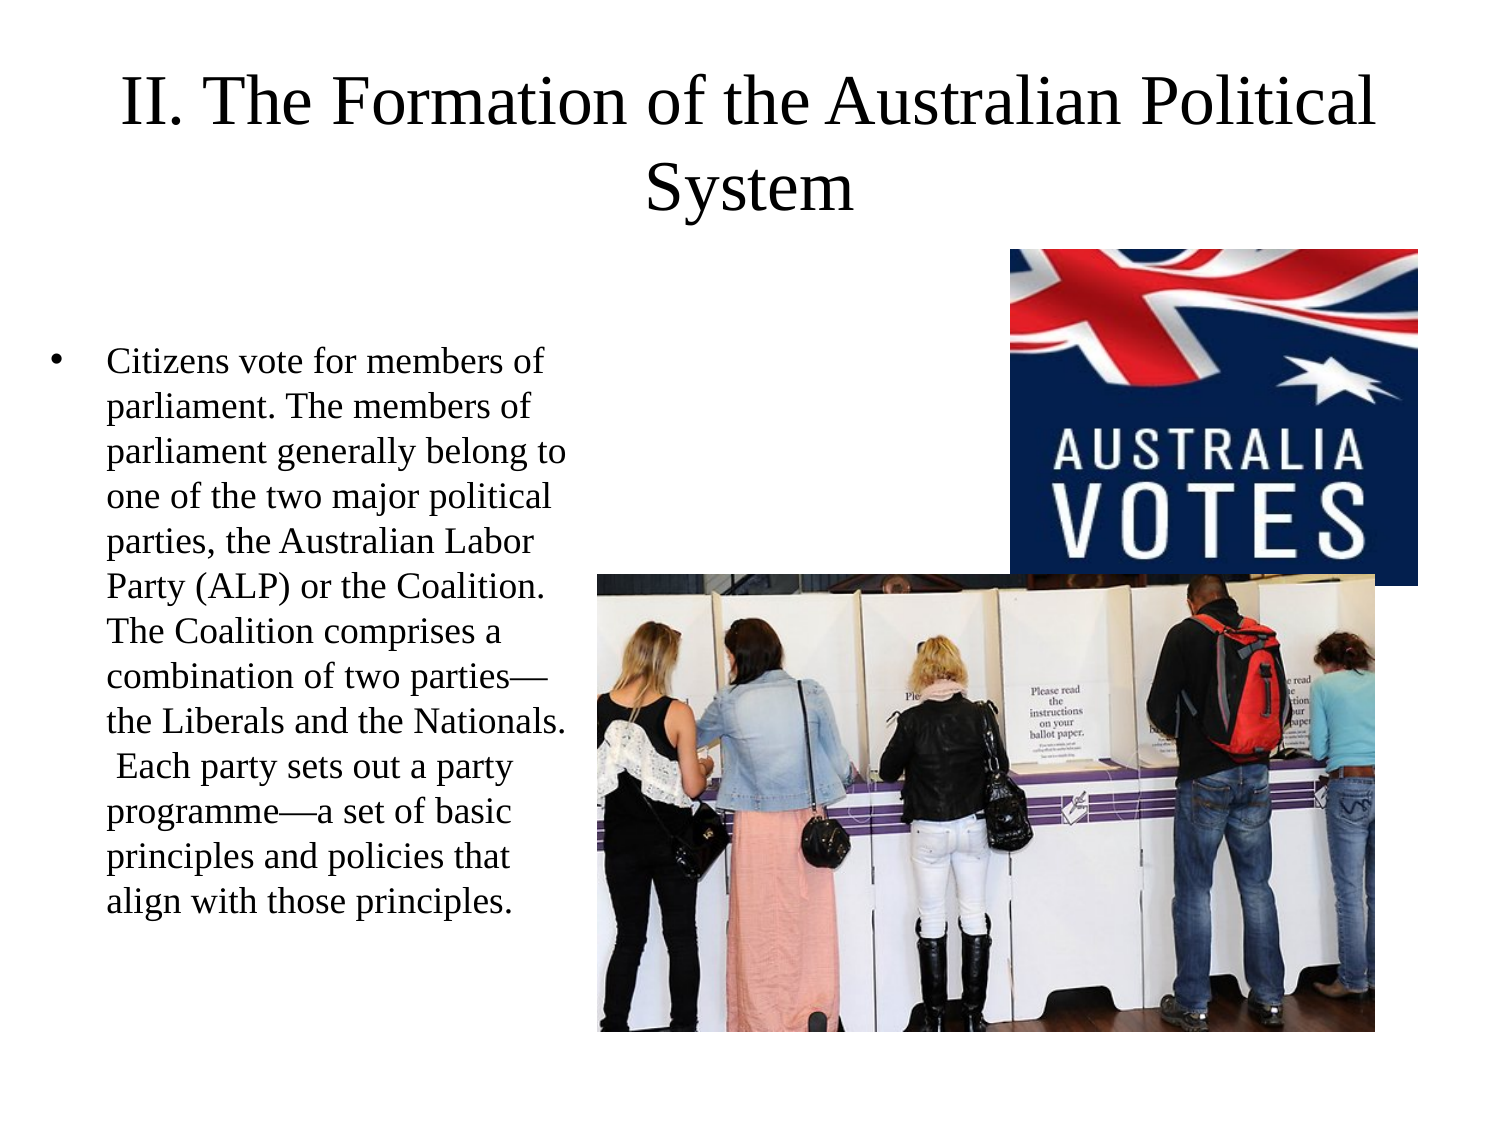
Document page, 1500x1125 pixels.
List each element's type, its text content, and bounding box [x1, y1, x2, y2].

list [1010, 249, 1419, 587]
title II. The Formation of the Australian Political System [75, 45, 1425, 233]
list Citizens vote for members of parliament. The members of parliament generally belong to one of the two major political parties, the Australian Labor Party (ALP) or the Coalition. The Coalition comprises a combination of two parties—the Liberals and the Nationals. Each party sets out a party programme—a set of basic principles and policies that align with those principles. [35, 328, 586, 1008]
picture [597, 573, 1375, 1032]
